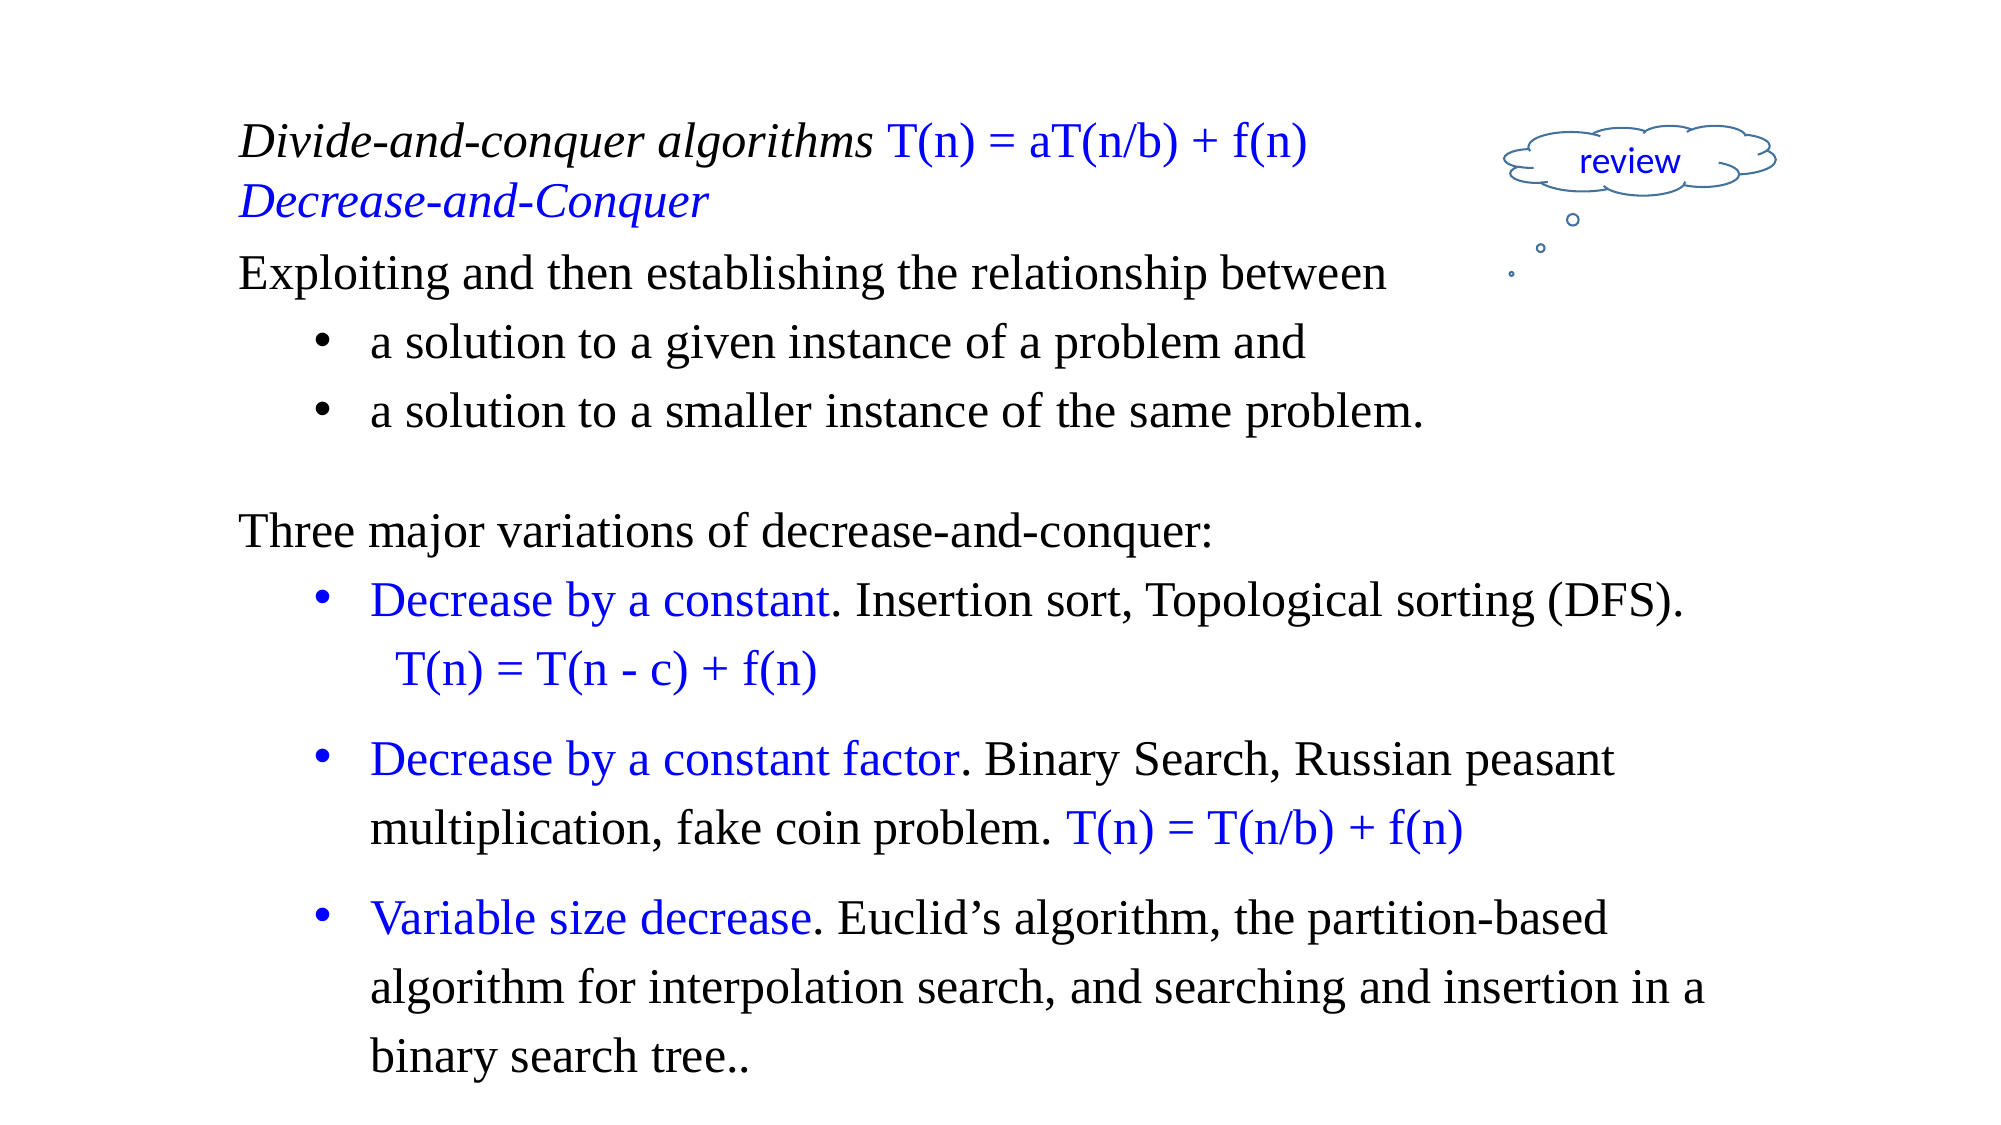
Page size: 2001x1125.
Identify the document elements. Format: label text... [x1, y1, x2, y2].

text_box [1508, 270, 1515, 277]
text_box review [1502, 124, 1777, 197]
text_box review [1565, 212, 1580, 227]
text_box Divide-and-conquer algorithms T(n) = aT(n/b) + f(n) Decrease-and-Conquer Exploiting and then establishing the relationship between a solution to a given instance of a problem and a solution to a smaller instance of the same problem. Three major variations of decrease-and-conquer: Decrease by a constant. Insertion sort, Topological sorting (DFS). T(n) = T(n - c) + f(n) Decrease by a constant factor. Binary Search, Russian peasant multiplication, fake coin problem. T(n) = T(n/b) + f(n) Variable size decrease. Euclid’s algorithm, the partition-based algorithm for interpolation search, and searching and insertion in a binary search tree.. [224, 99, 1802, 1090]
text_box review [1535, 243, 1546, 254]
